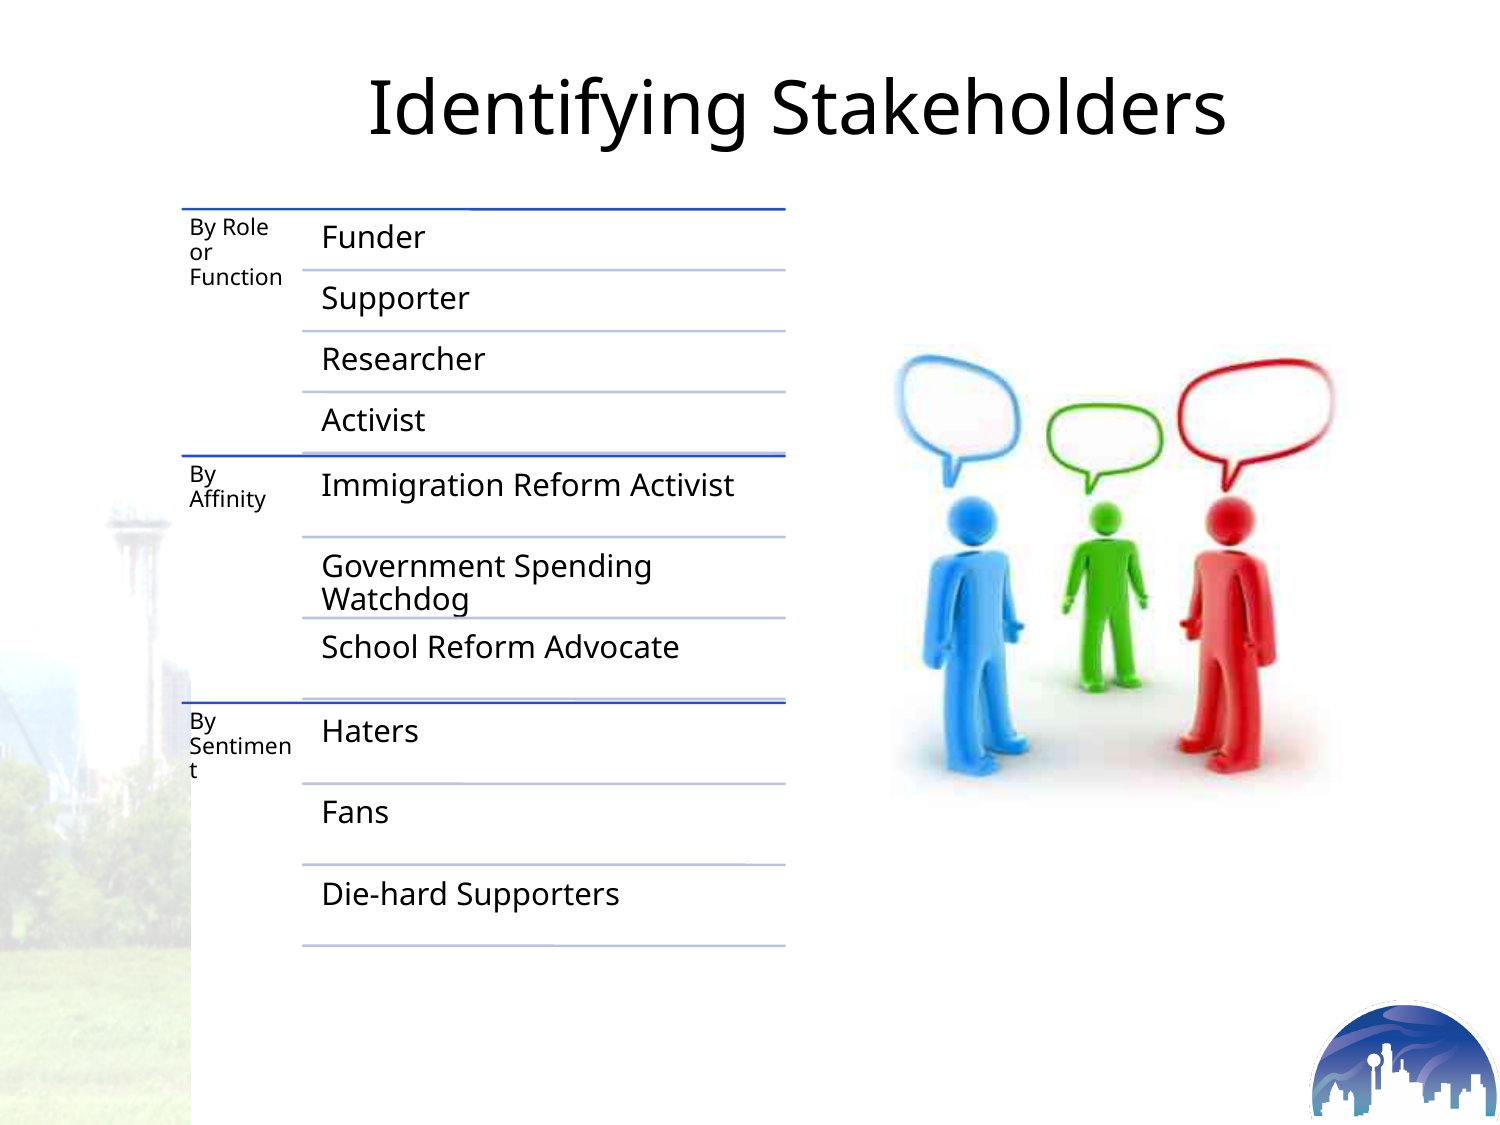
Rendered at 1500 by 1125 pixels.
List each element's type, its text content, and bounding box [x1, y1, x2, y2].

title Identifying Stakeholders [182, 17, 1416, 192]
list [879, 344, 1349, 814]
picture [1309, 1000, 1500, 1121]
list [182, 208, 786, 951]
